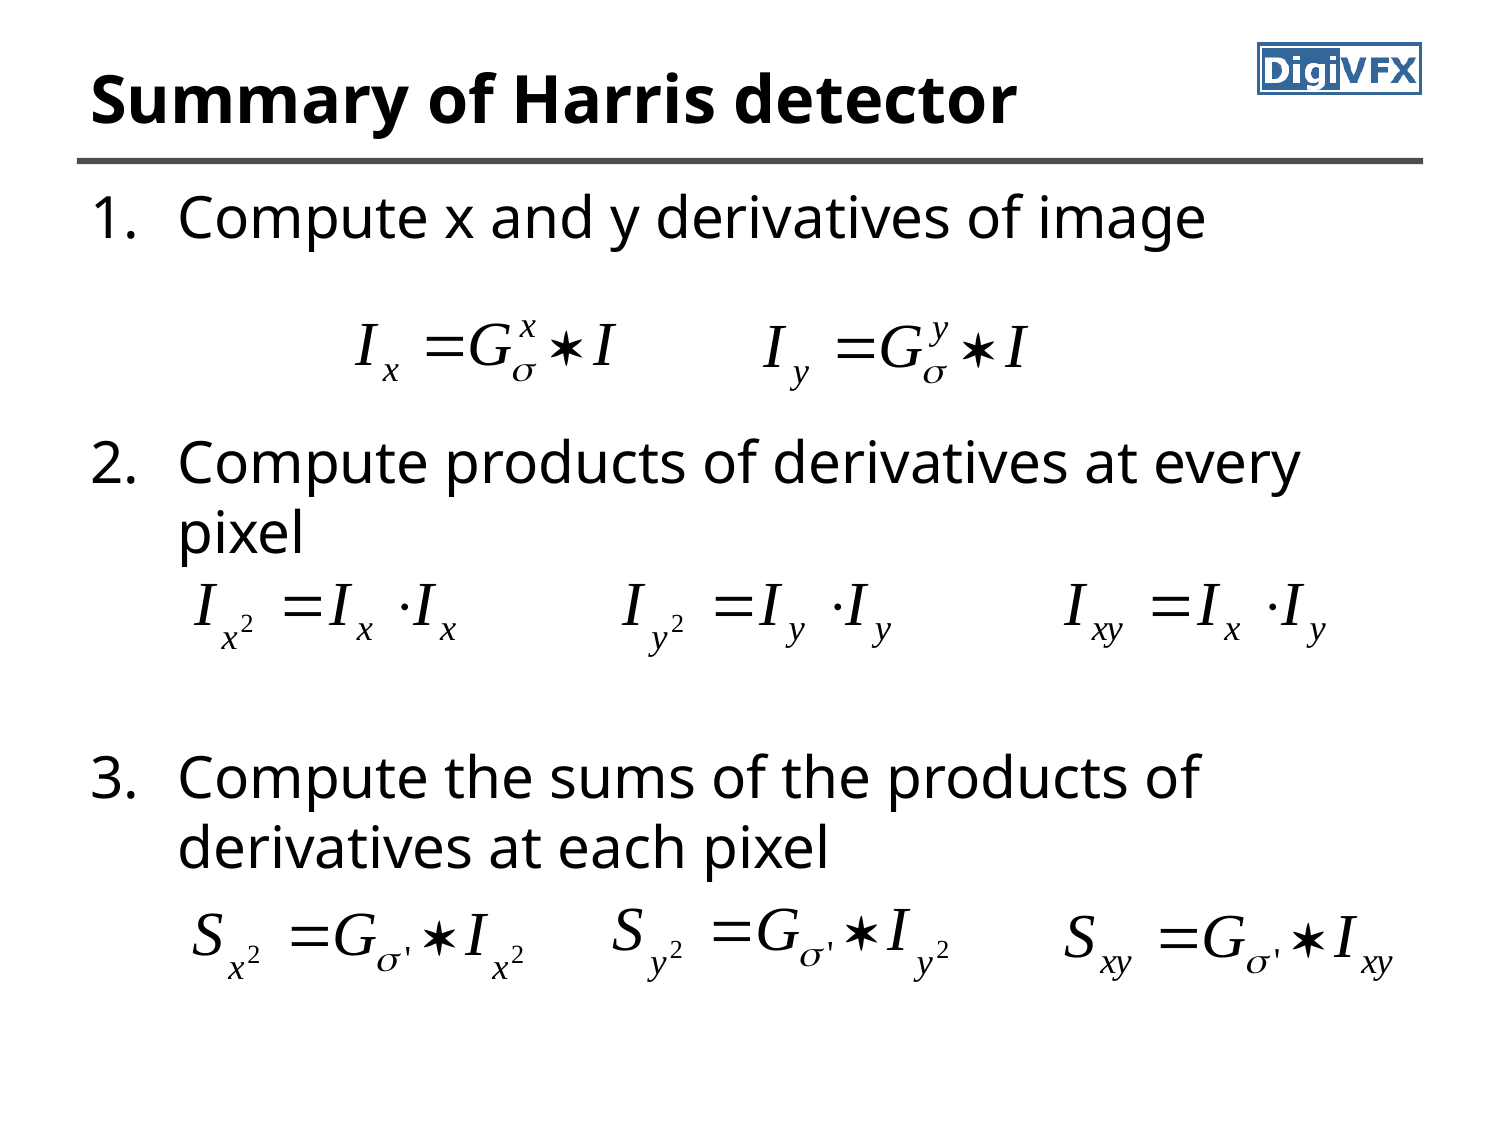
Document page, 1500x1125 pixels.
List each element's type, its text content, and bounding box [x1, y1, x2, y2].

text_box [602, 887, 963, 998]
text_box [752, 299, 1046, 405]
title Summary of Harris detector [75, 45, 1425, 149]
list Compute x and y derivatives of image Compute products of derivatives at every pixel Compute the sums of the products of derivatives at each pixel [75, 172, 1425, 1071]
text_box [343, 297, 632, 398]
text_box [182, 562, 471, 662]
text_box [181, 892, 543, 993]
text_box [1053, 562, 1341, 662]
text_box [1053, 894, 1409, 995]
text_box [610, 562, 904, 673]
